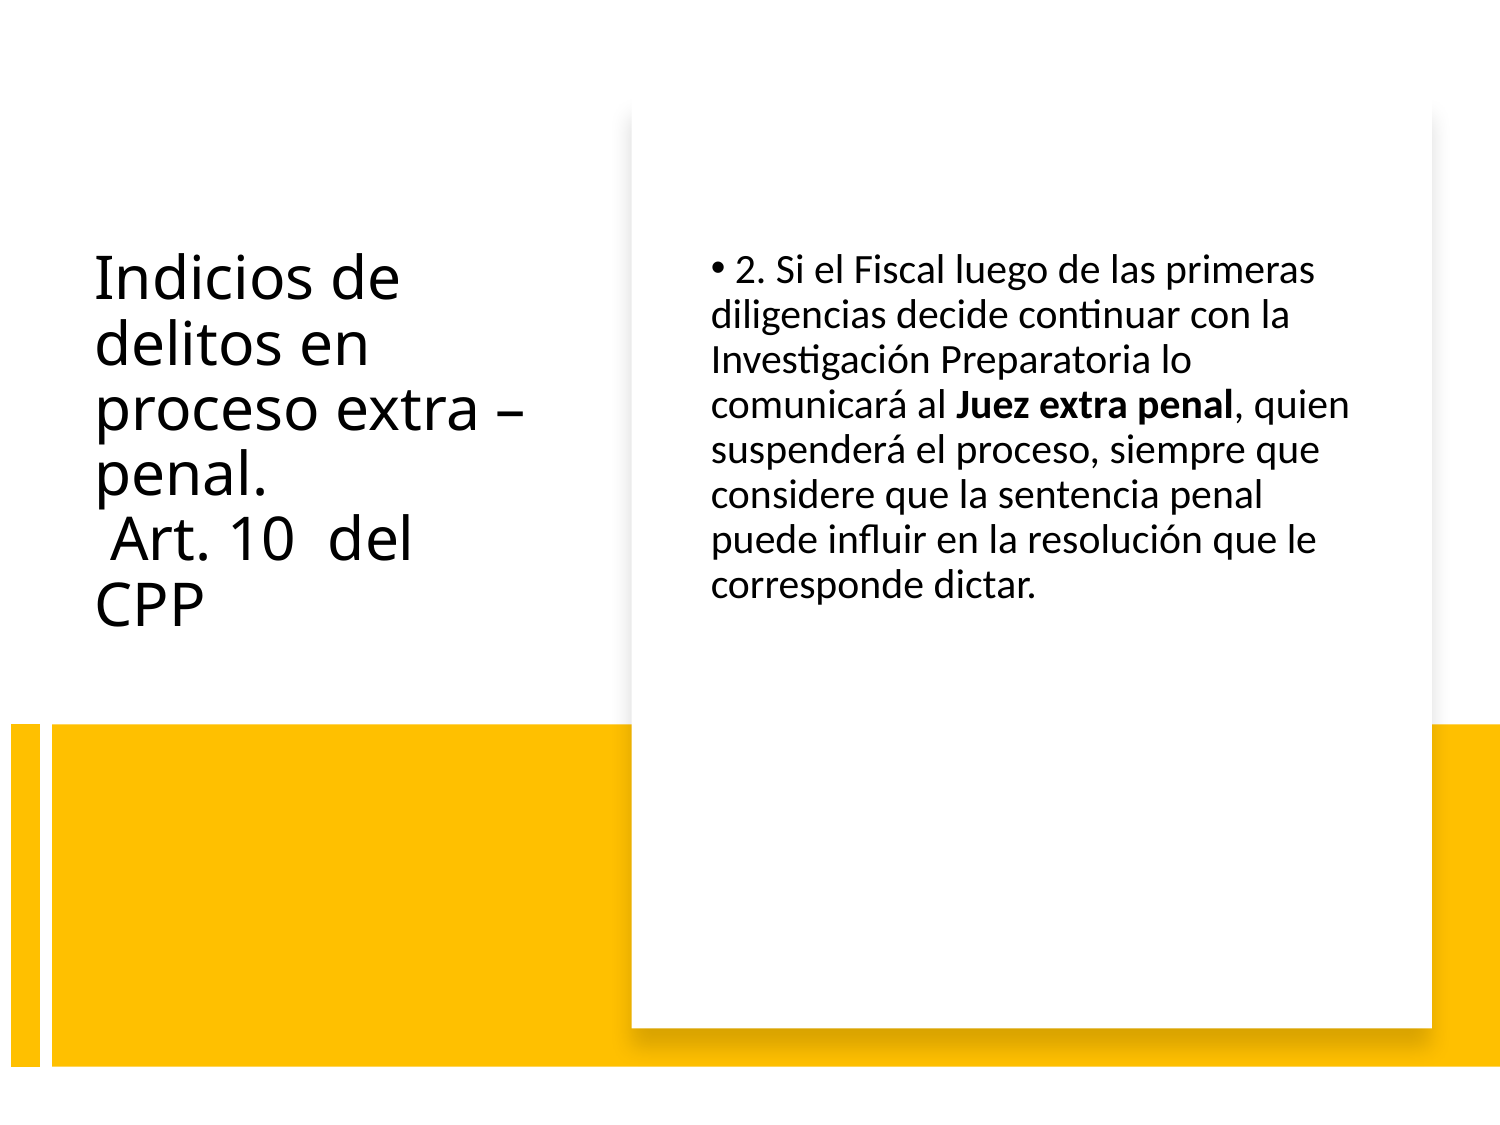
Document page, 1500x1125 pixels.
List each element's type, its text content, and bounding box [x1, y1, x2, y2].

text_box 2. Si el Fiscal luego de las primeras diligencias decide continuar con la Investigación Preparatoria lo comunicará al Juez extra penal, quien suspenderá el proceso, siempre que considere que la sentencia penal puede influir en la resolución que le corresponde dictar. [695, 239, 1378, 724]
text_box [631, 95, 1433, 724]
title Indicios de delitos en proceso extra – penal. Art. 10 del CPP [79, 239, 547, 682]
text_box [25, 724, 1500, 1067]
text_box [0, 0, 1500, 1125]
